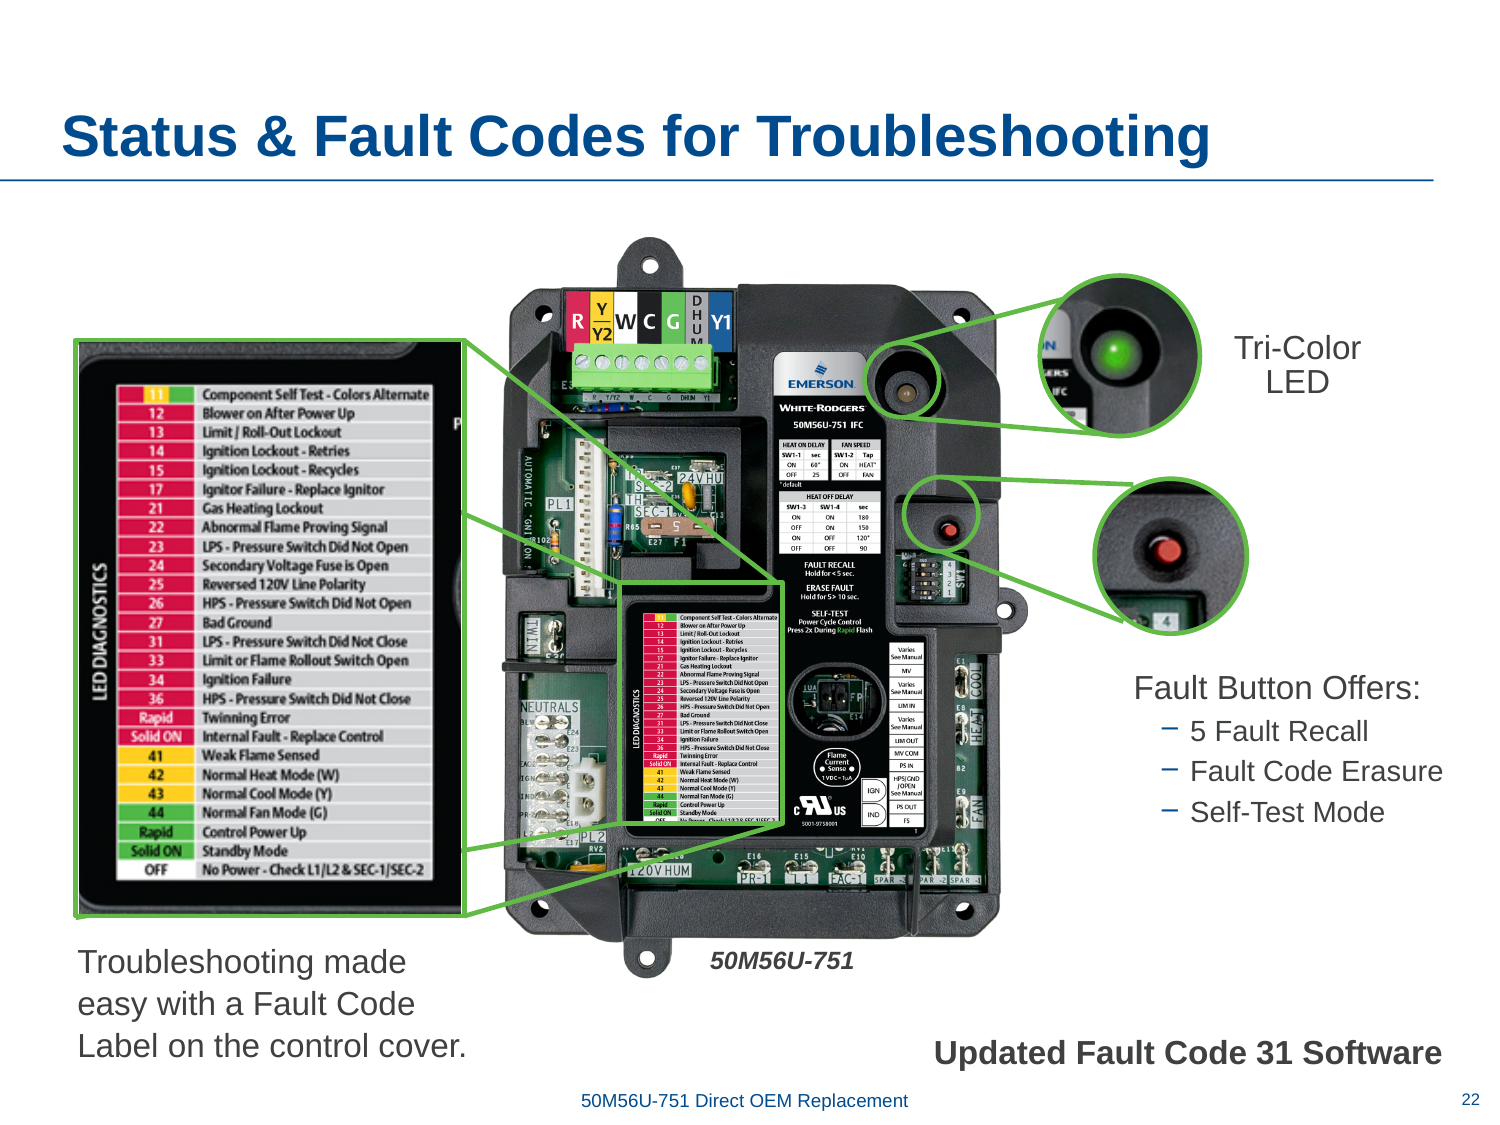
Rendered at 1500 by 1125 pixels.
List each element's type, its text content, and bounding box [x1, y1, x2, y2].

text_box Updated Fault Code 31 Software [911, 1020, 1466, 1081]
text_box Fault Button Offers: 5 Fault Recall Fault Code Erasure Self-Test Mode [1118, 663, 1500, 837]
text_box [73, 339, 783, 919]
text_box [864, 275, 1201, 437]
title Status & Fault Codes for Troubleshooting [45, 20, 1418, 177]
text_box Tri-Color LED [1205, 325, 1403, 408]
picture [501, 237, 1029, 979]
text_box Troubleshooting made easy with a Fault Code Label on the control cover. [62, 930, 492, 1072]
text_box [903, 476, 1248, 634]
